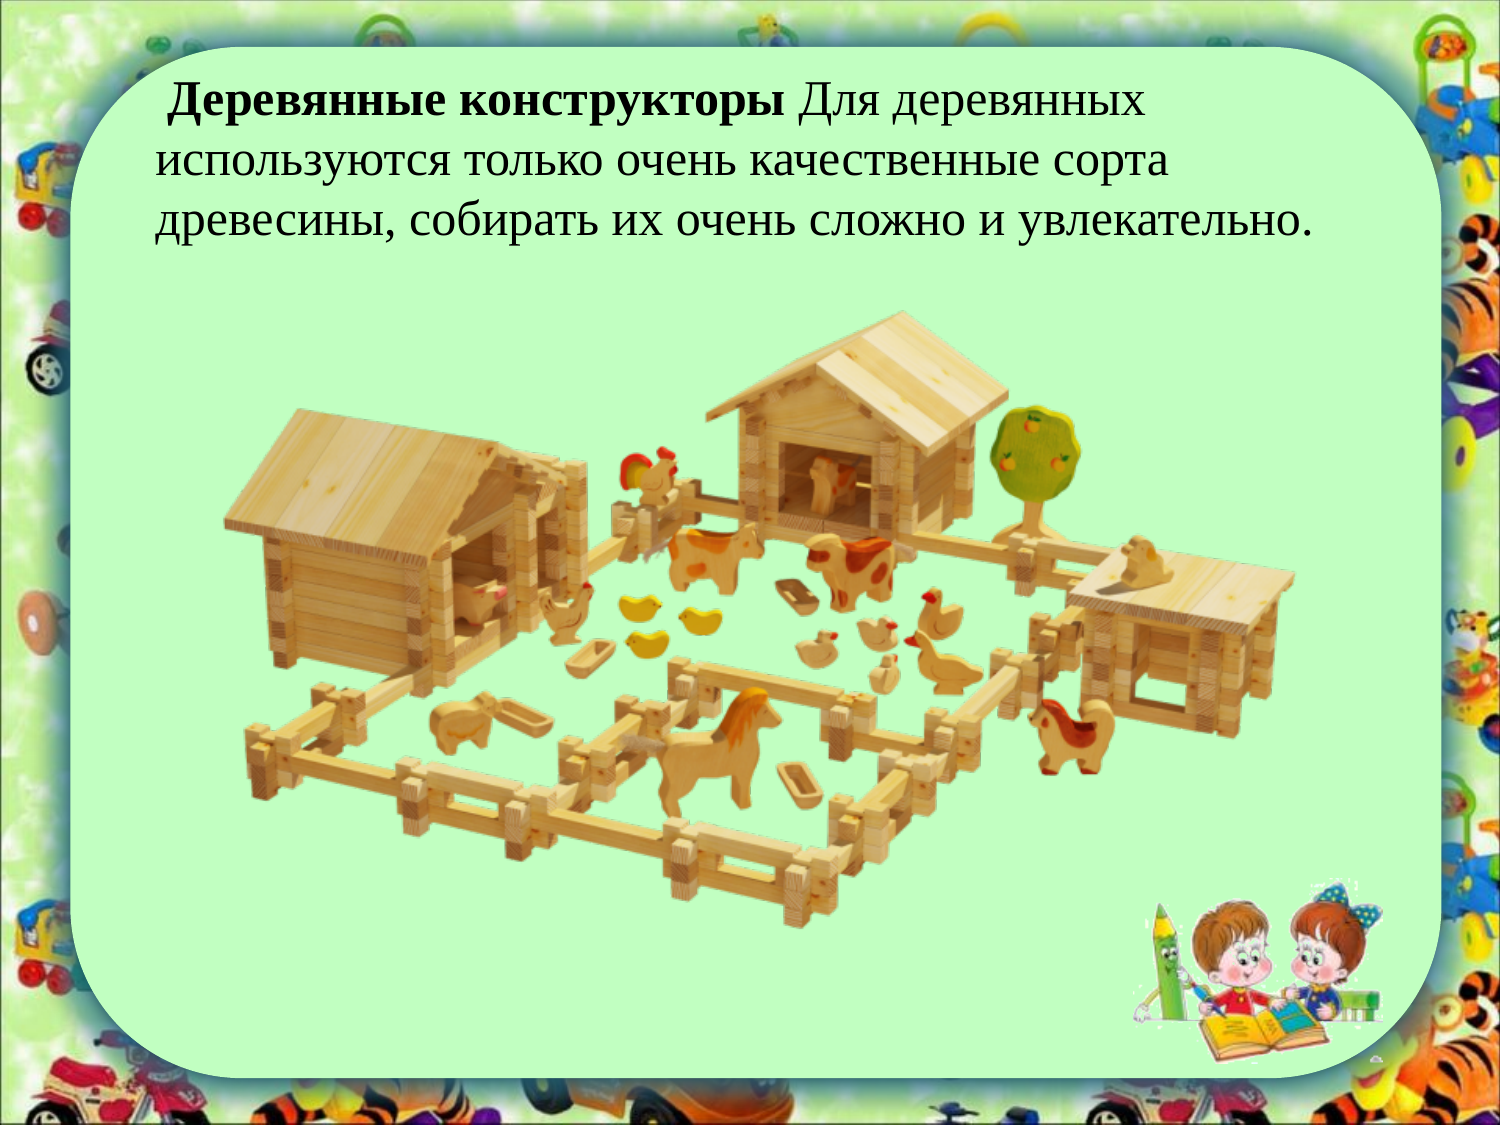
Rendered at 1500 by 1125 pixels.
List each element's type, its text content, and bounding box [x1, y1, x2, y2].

text_box Деревянные конструкторы Для деревянных используются только очень качественные сорта древесины, собирать их очень сложно и увлекательно. [140, 58, 1371, 254]
picture [0, 0, 1500, 1125]
